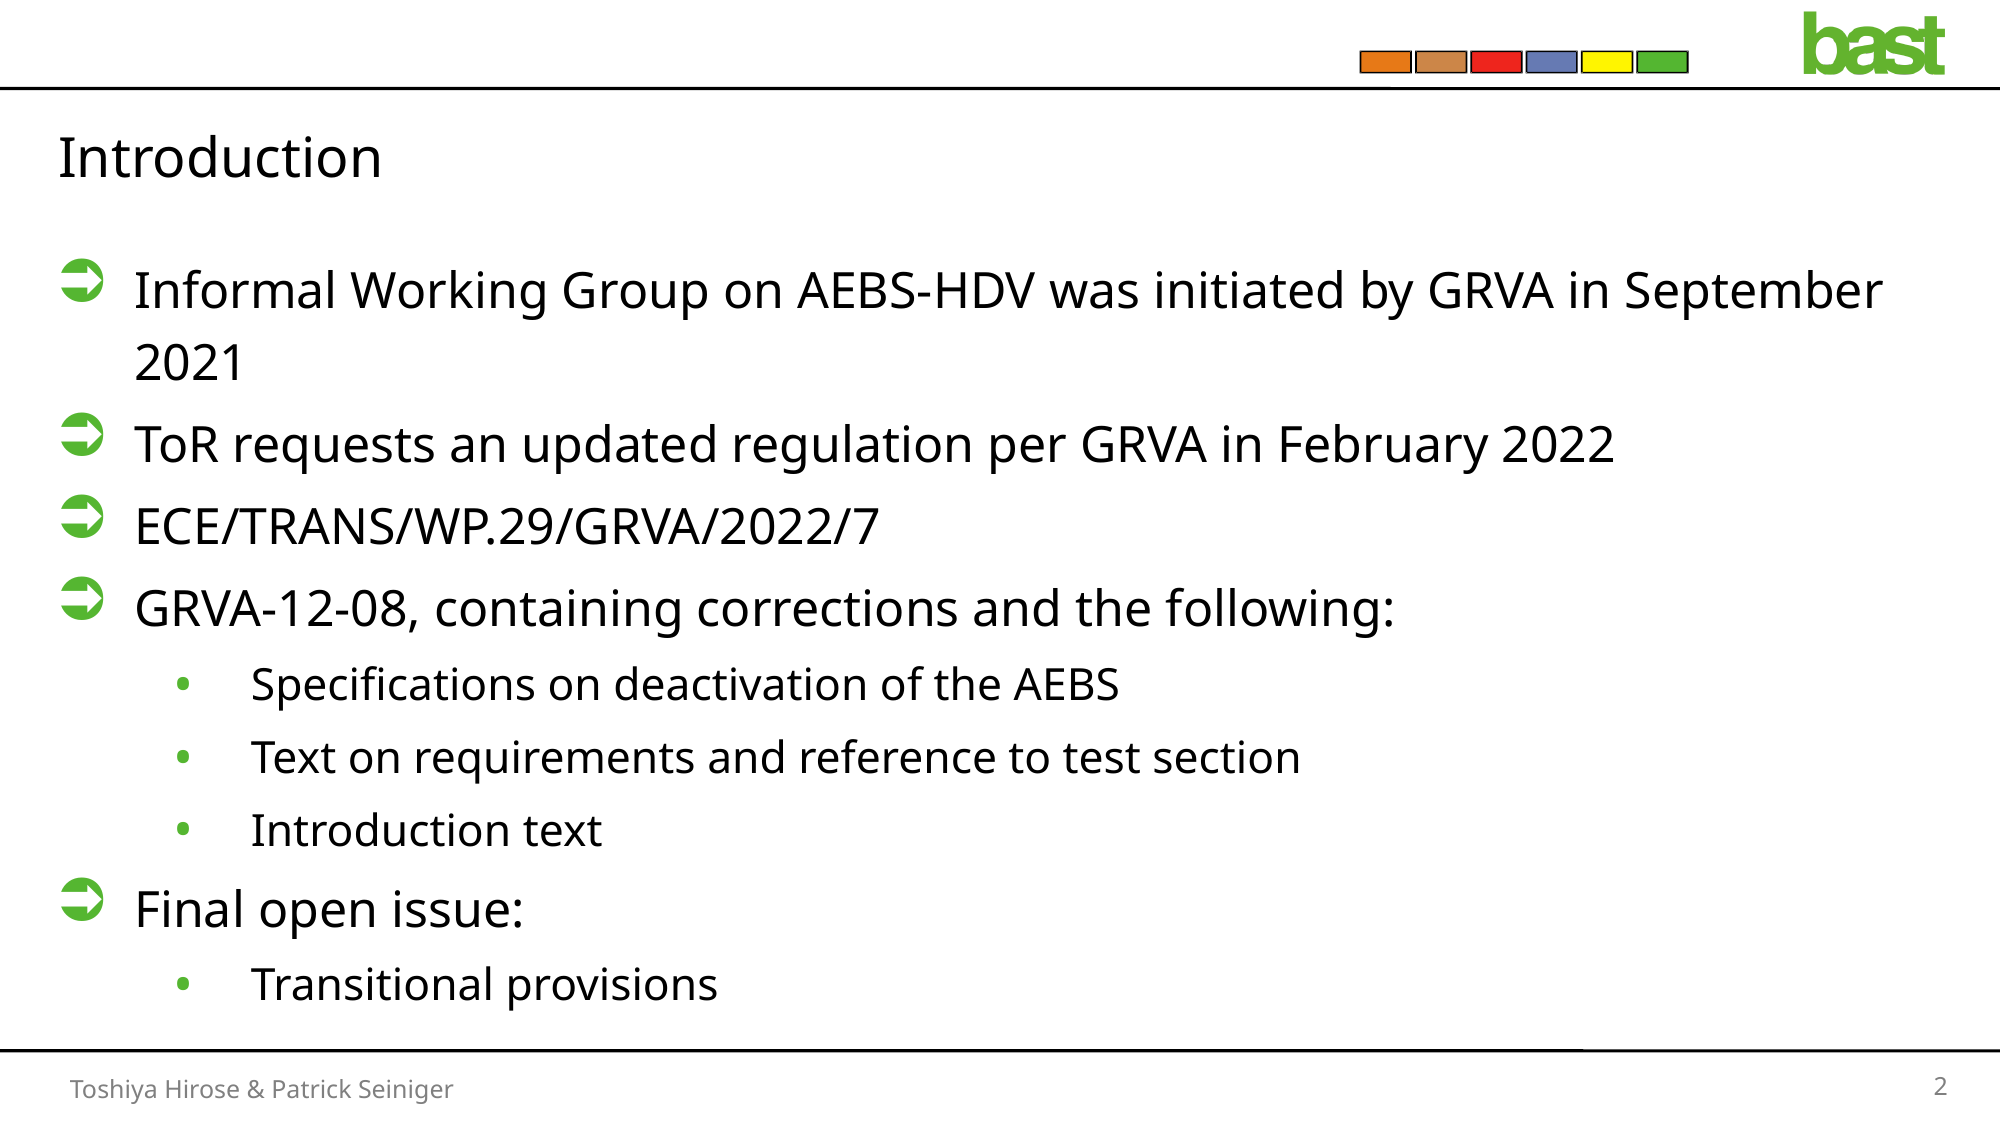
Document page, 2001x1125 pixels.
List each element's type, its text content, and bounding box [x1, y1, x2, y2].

picture [1803, 11, 1945, 75]
list Informal Working Group on AEBS-HDV was initiated by GRVA in September 2021 ToR requests an updated regulation per GRVA in February 2022 ECE/TRANS/WP.29/GRVA/2022/7 GRVA-12-08, containing corrections and the following: Specifications on deactivation of the AEBS Text on requirements and reference to test section Introduction text Final open issue: Transitional provisions [55, 239, 1901, 1012]
title Introduction [58, 101, 1622, 239]
